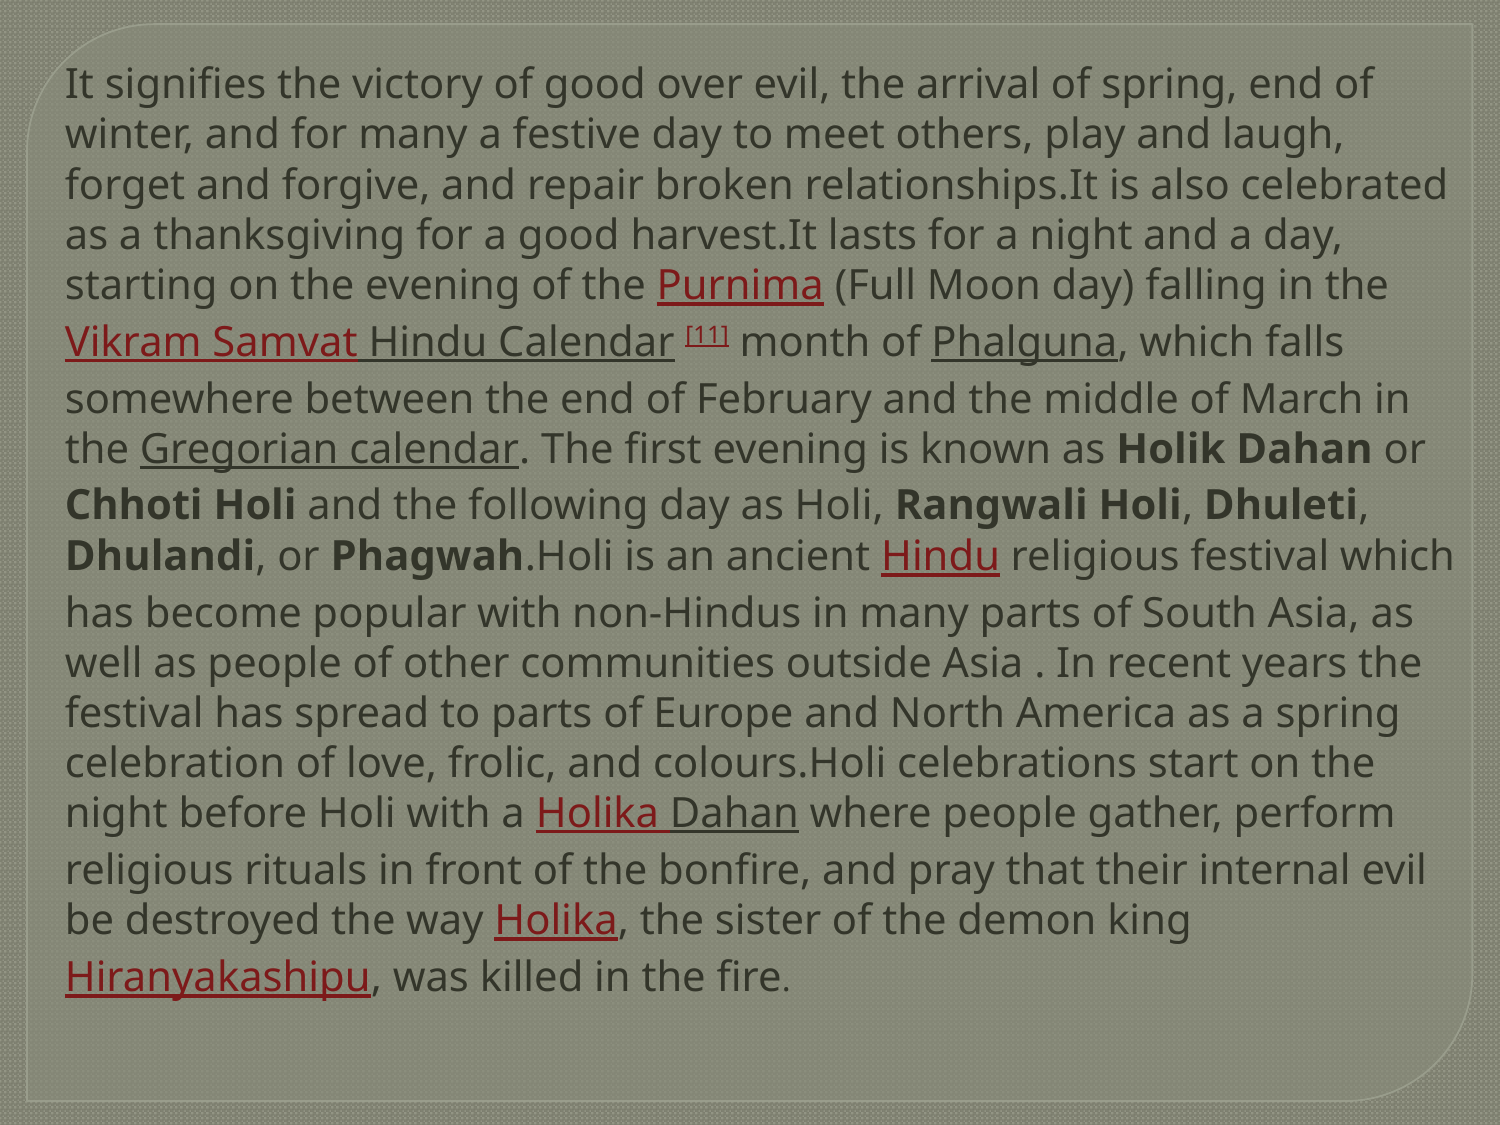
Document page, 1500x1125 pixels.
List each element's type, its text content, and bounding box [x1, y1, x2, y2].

text_box It signifies the victory of good over evil, the arrival of spring, end of winter, and for many a festive day to meet others, play and laugh, forget and forgive, and repair broken relationships.It is also celebrated as a thanksgiving for a good harvest.It lasts for a night and a day, starting on the evening of the Purnima (Full Moon day) falling in the Vikram Samvat Hindu Calendar [11] month of Phalguna, which falls somewhere between the end of February and the middle of March in the Gregorian calendar. The first evening is known as Holik Dahan or Chhoti Holi and the following day as Holi, Rangwali Holi, Dhuleti, Dhulandi, or Phagwah.Holi is an ancient Hindu religious festival which has become popular with non-Hindus in many parts of South Asia, as well as people of other communities outside Asia . In recent years the festival has spread to parts of Europe and North America as a spring celebration of love, frolic, and colours.Holi celebrations start on the night before Holi with a Holika Dahan where people gather, perform religious rituals in front of the bonfire, and pray that their internal evil be destroyed the way Holika, the sister of the demon king Hiranyakashipu, was killed in the fire. [49, 49, 1475, 1014]
